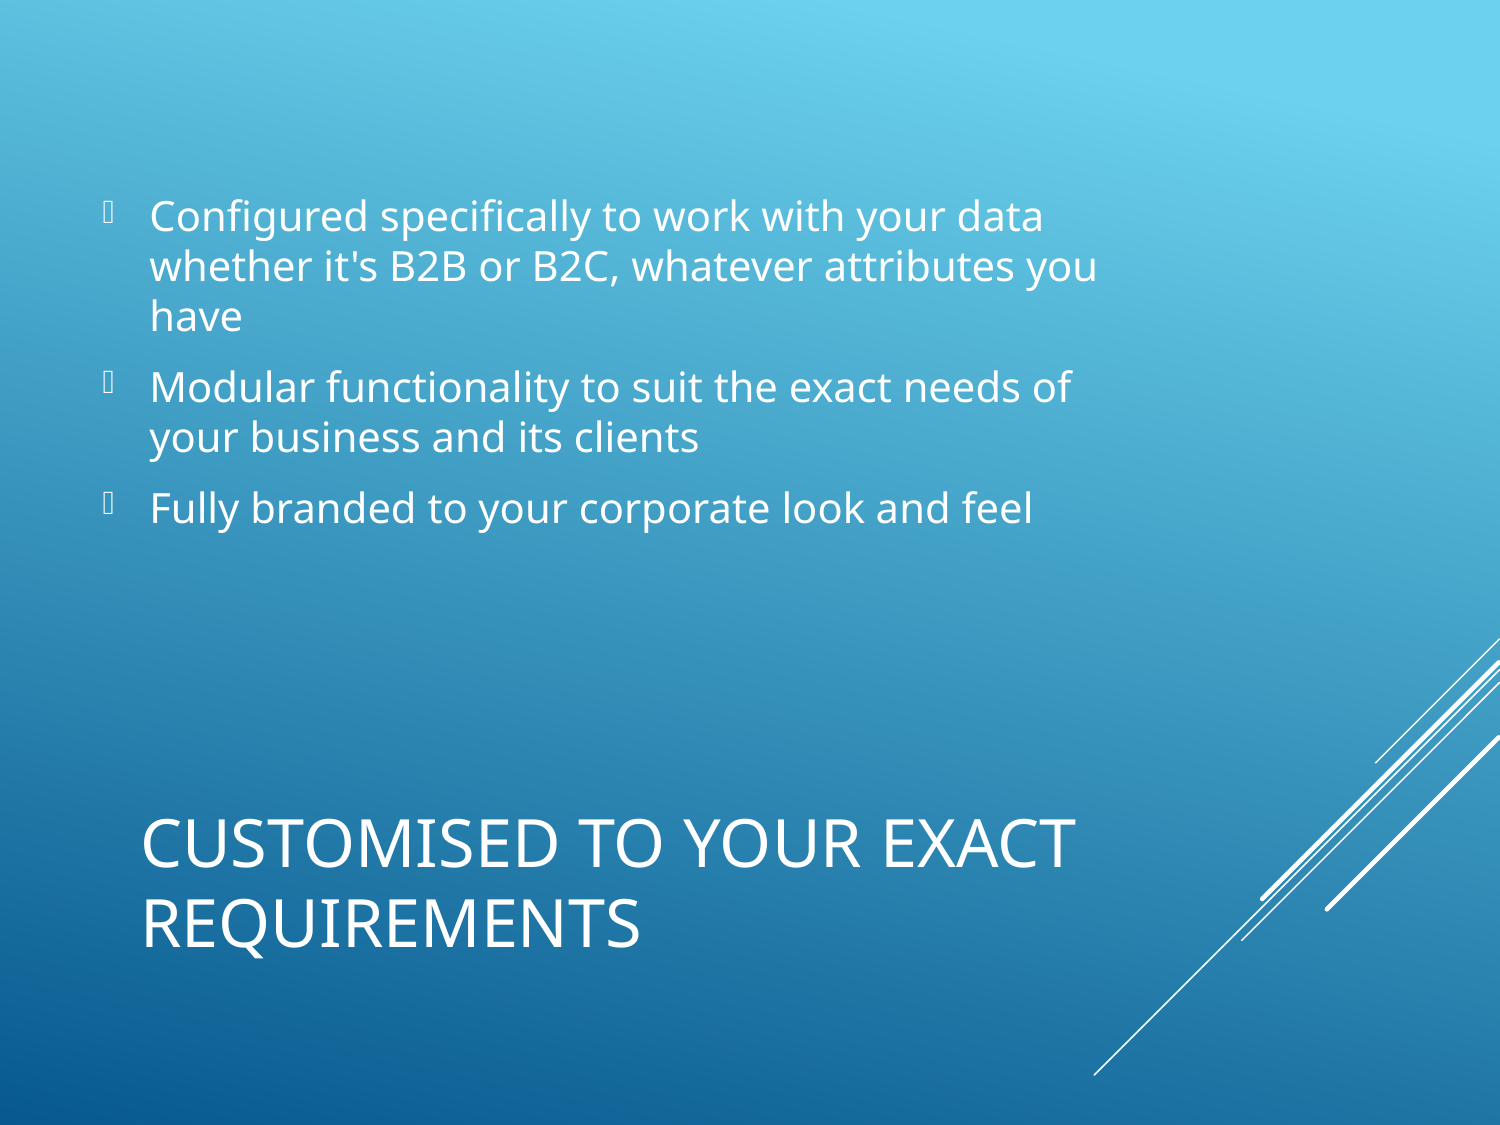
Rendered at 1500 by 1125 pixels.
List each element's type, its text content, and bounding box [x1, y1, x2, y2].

title Customised to your exact requirements [125, 750, 1425, 1013]
list Configured specifically to work with your data whether it's B2B or B2C, whatever attributes you have Modular functionality to suit the exact needs of your business and its clients Fully branded to your corporate look and feel [87, 87, 1163, 706]
